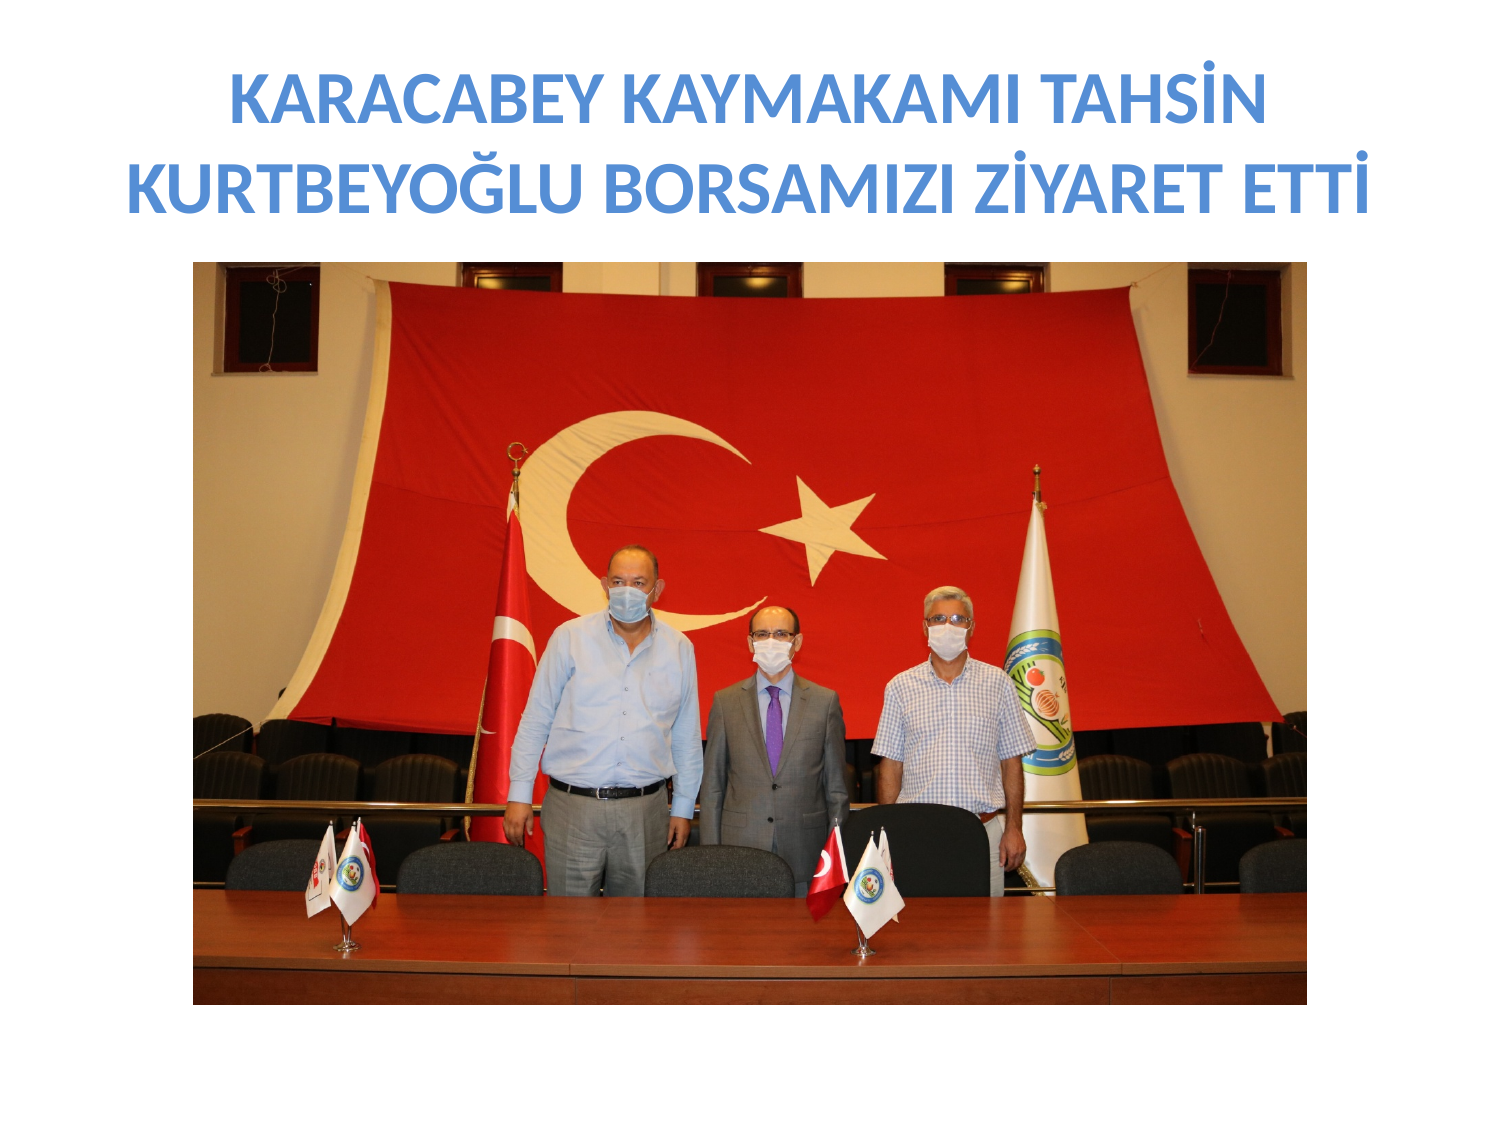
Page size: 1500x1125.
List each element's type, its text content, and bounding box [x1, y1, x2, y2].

title KARACABEY KAYMAKAMI TAHSİN KURTBEYOĞLU BORSAMIZI ZİYARET ETTİ [75, 45, 1425, 233]
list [192, 262, 1307, 1006]
